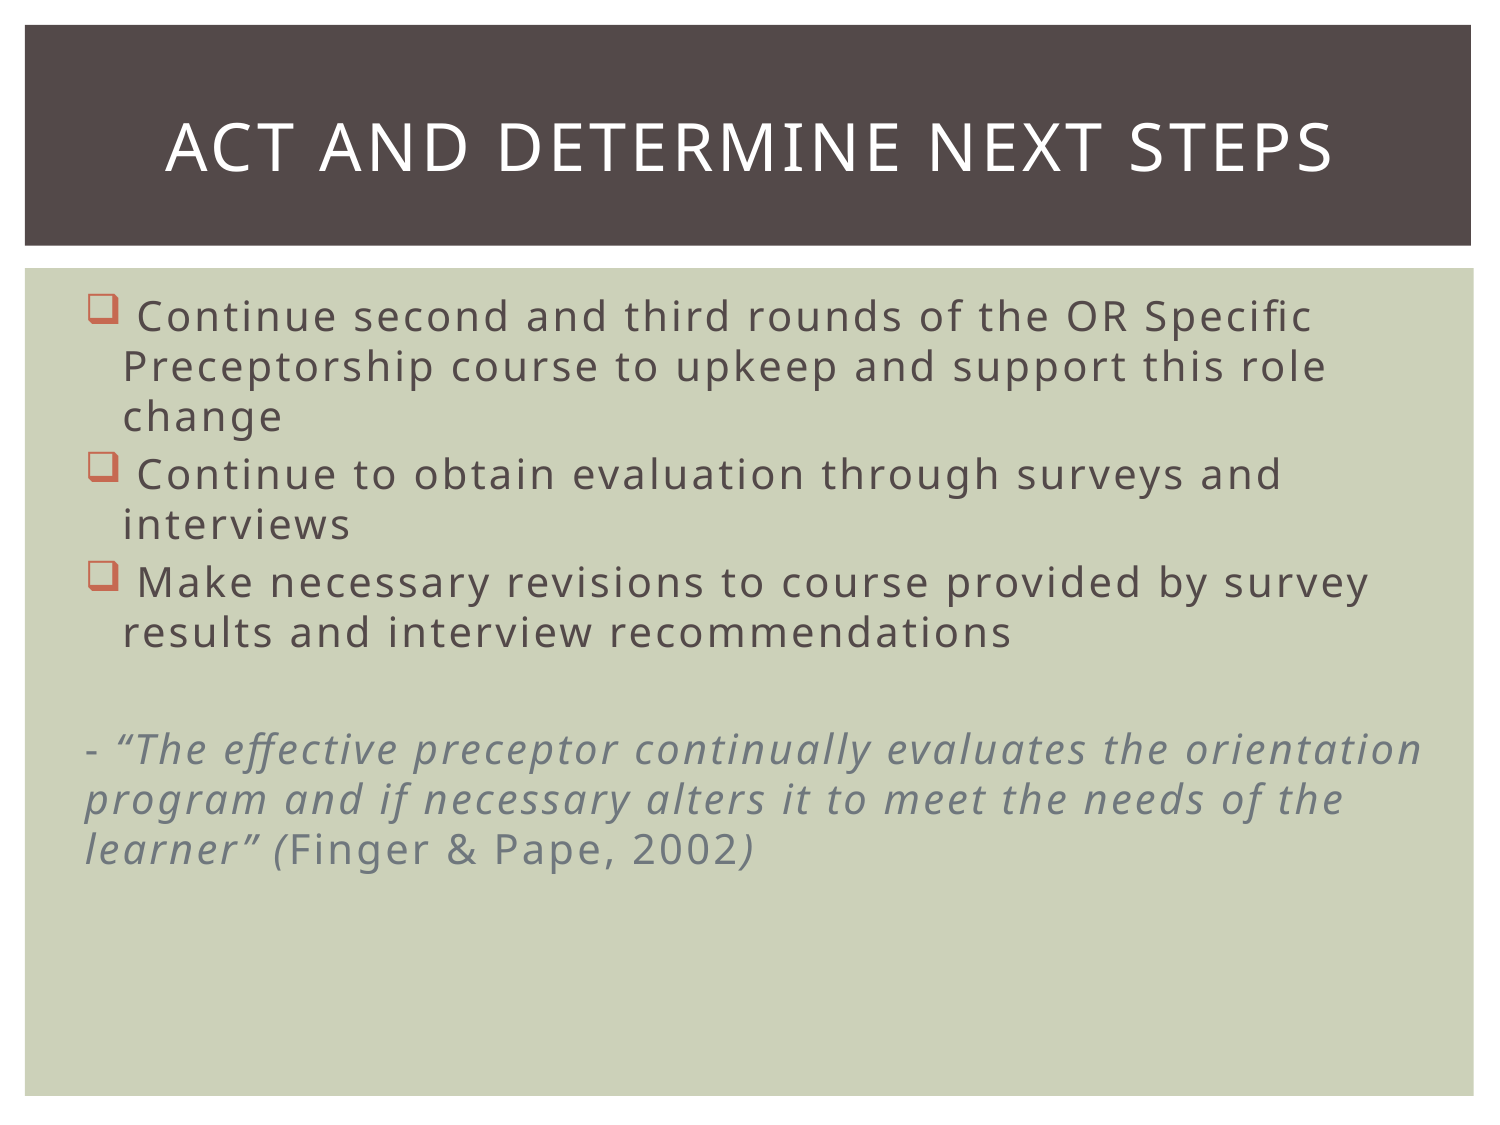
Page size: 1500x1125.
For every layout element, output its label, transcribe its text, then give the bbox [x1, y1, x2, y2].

list Continue second and third rounds of the OR Specific Preceptorship course to upkeep and support this role change Continue to obtain evaluation through surveys and interviews Make necessary revisions to course provided by survey results and interview recommendations - “The effective preceptor continually evaluates the orientation program and if necessary alters it to meet the needs of the learner” (Finger & Pape, 2002) [62, 281, 1442, 1005]
title Act and determine next steps [62, 58, 1438, 232]
